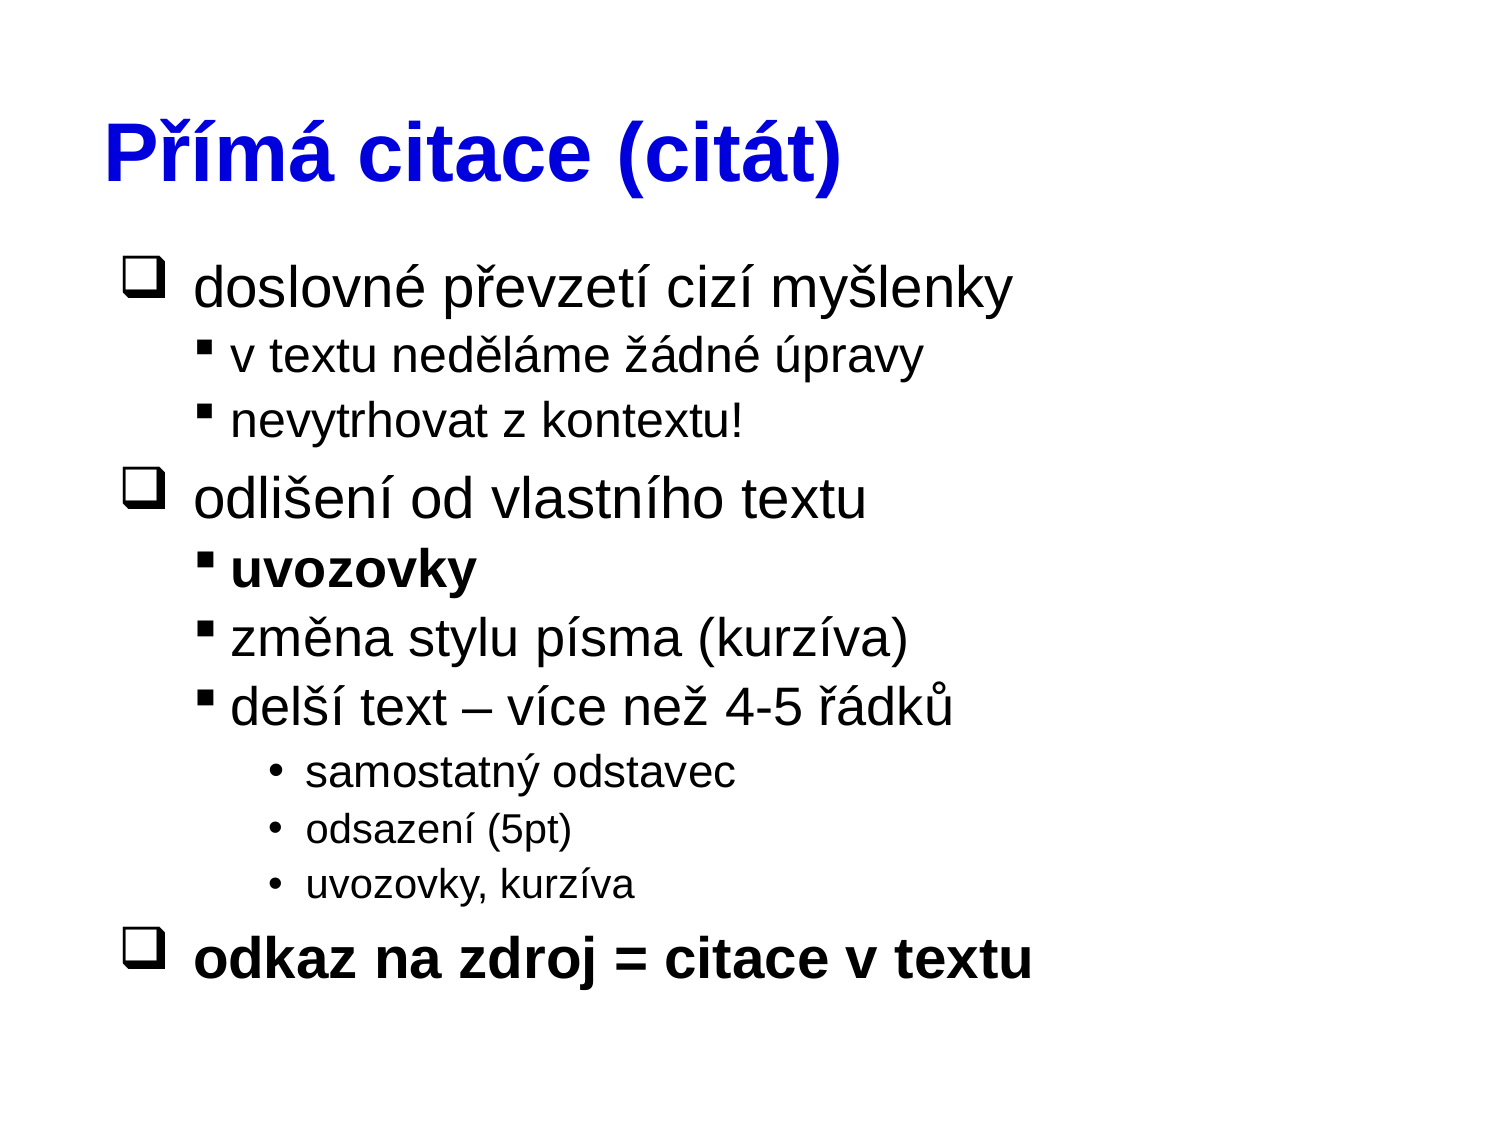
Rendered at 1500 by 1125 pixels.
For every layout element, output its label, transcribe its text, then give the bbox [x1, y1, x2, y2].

title Přímá citace (citát) [103, 101, 1397, 215]
list doslovné převzetí cizí myšlenky v textu neděláme žádné úpravy nevytrhovat z kontextu! odlišení od vlastního textu uvozovky změna stylu písma (kurzíva) delší text – více než 4-5 řádků samostatný odstavec odsazení (5pt) uvozovky, kurzíva odkaz na zdroj = citace v textu [103, 241, 1397, 1055]
